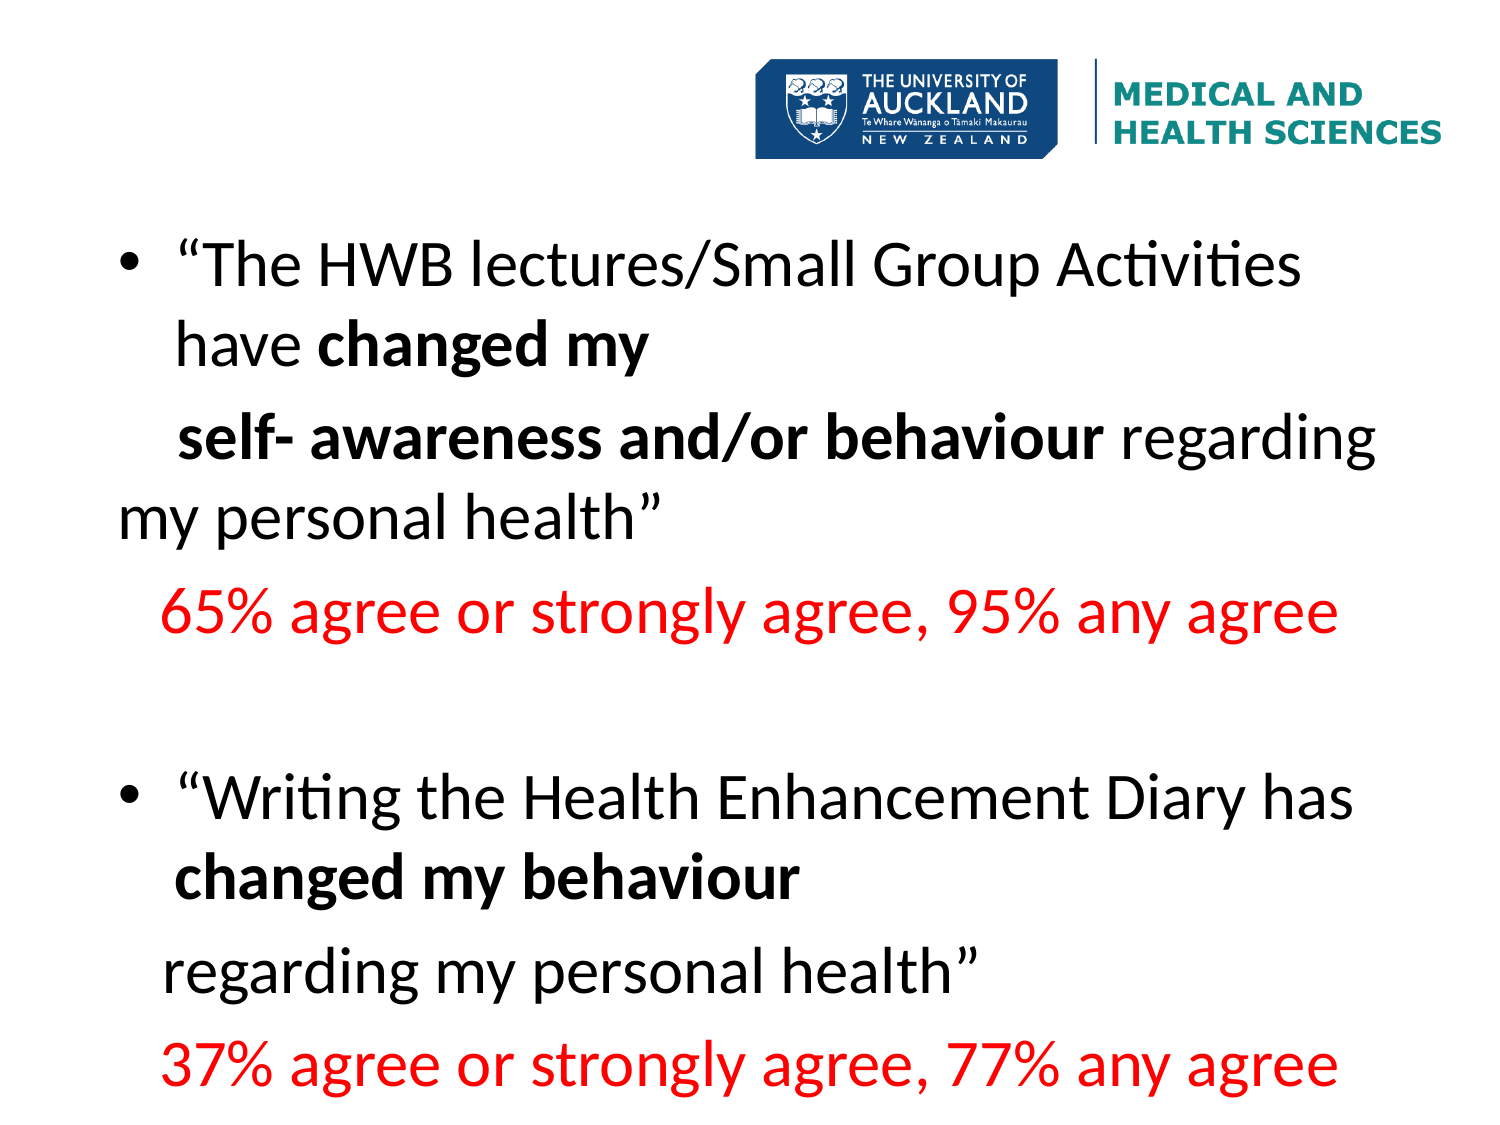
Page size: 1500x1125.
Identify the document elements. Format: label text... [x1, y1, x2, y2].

list “The HWB lectures/Small Group Activities have changed my self- awareness and/or behaviour regarding my personal health” 65% agree or strongly agree, 95% any agree “Writing the Health Enhancement Diary has changed my behaviour regarding my personal health” 37% agree or strongly agree, 77% any agree [103, 212, 1397, 818]
picture [755, 58, 1441, 159]
